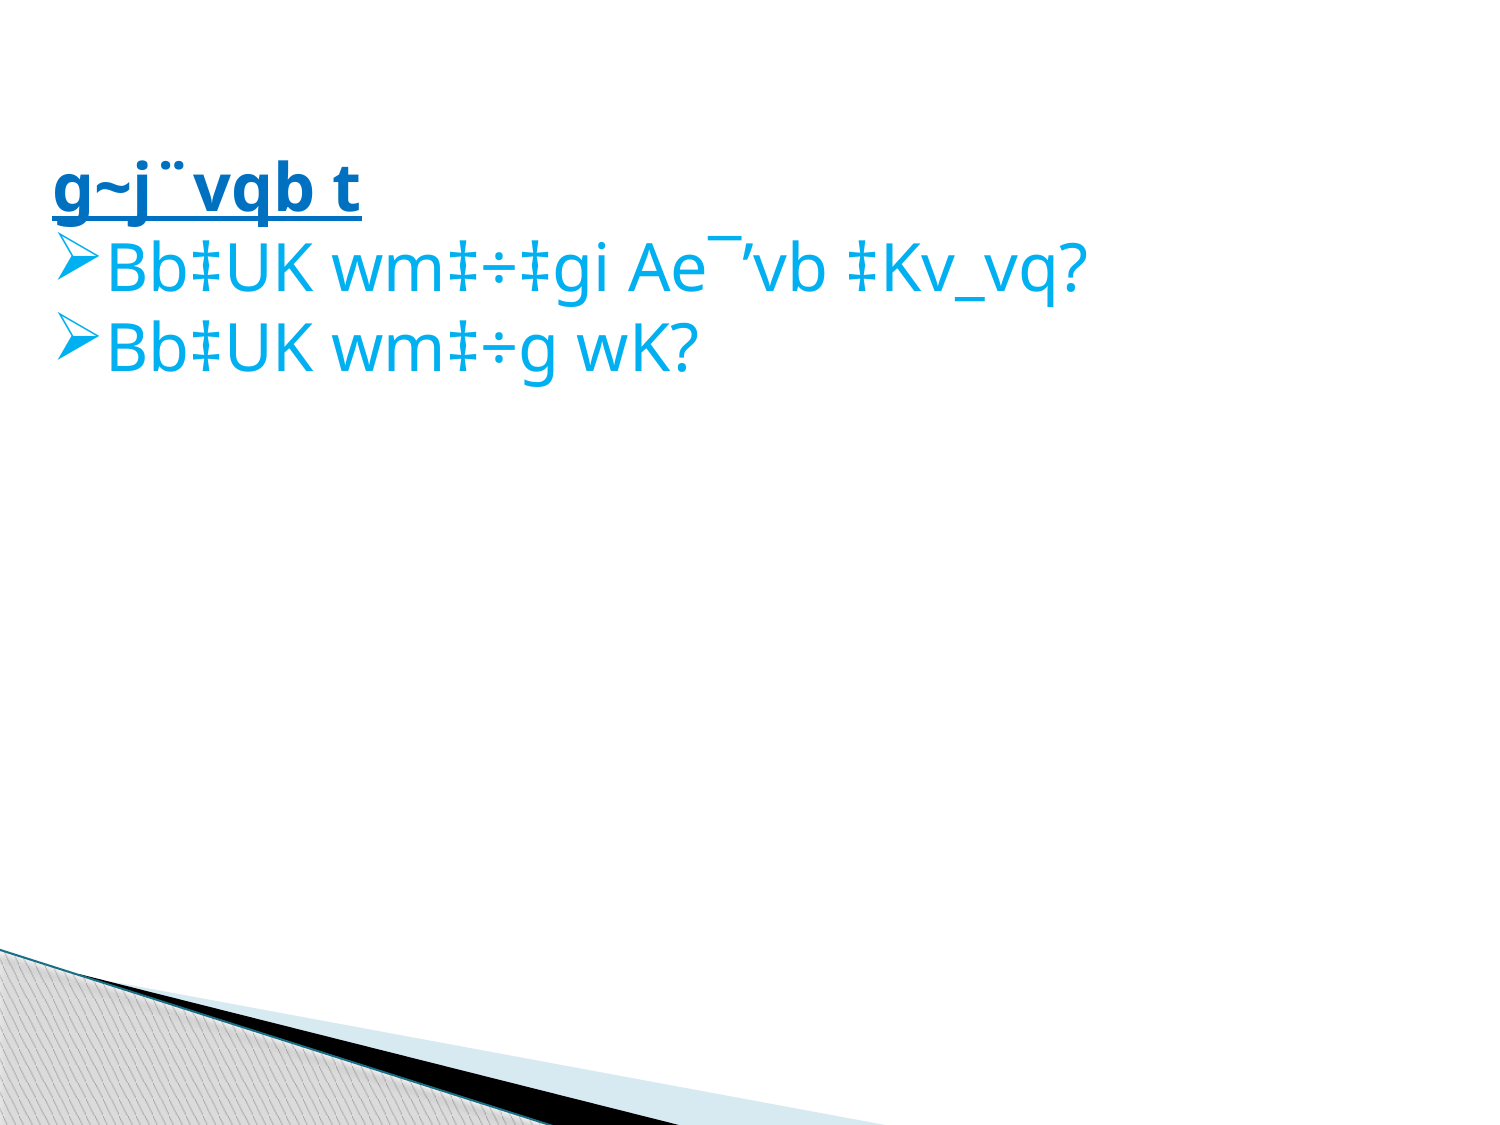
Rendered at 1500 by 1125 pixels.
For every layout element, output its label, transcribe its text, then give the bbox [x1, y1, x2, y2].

text_box g~j¨vqb t Bb‡UK wm‡÷‡gi Ae¯’vb ‡Kv_vq? Bb‡UK wm‡÷g wK? [37, 137, 1438, 712]
